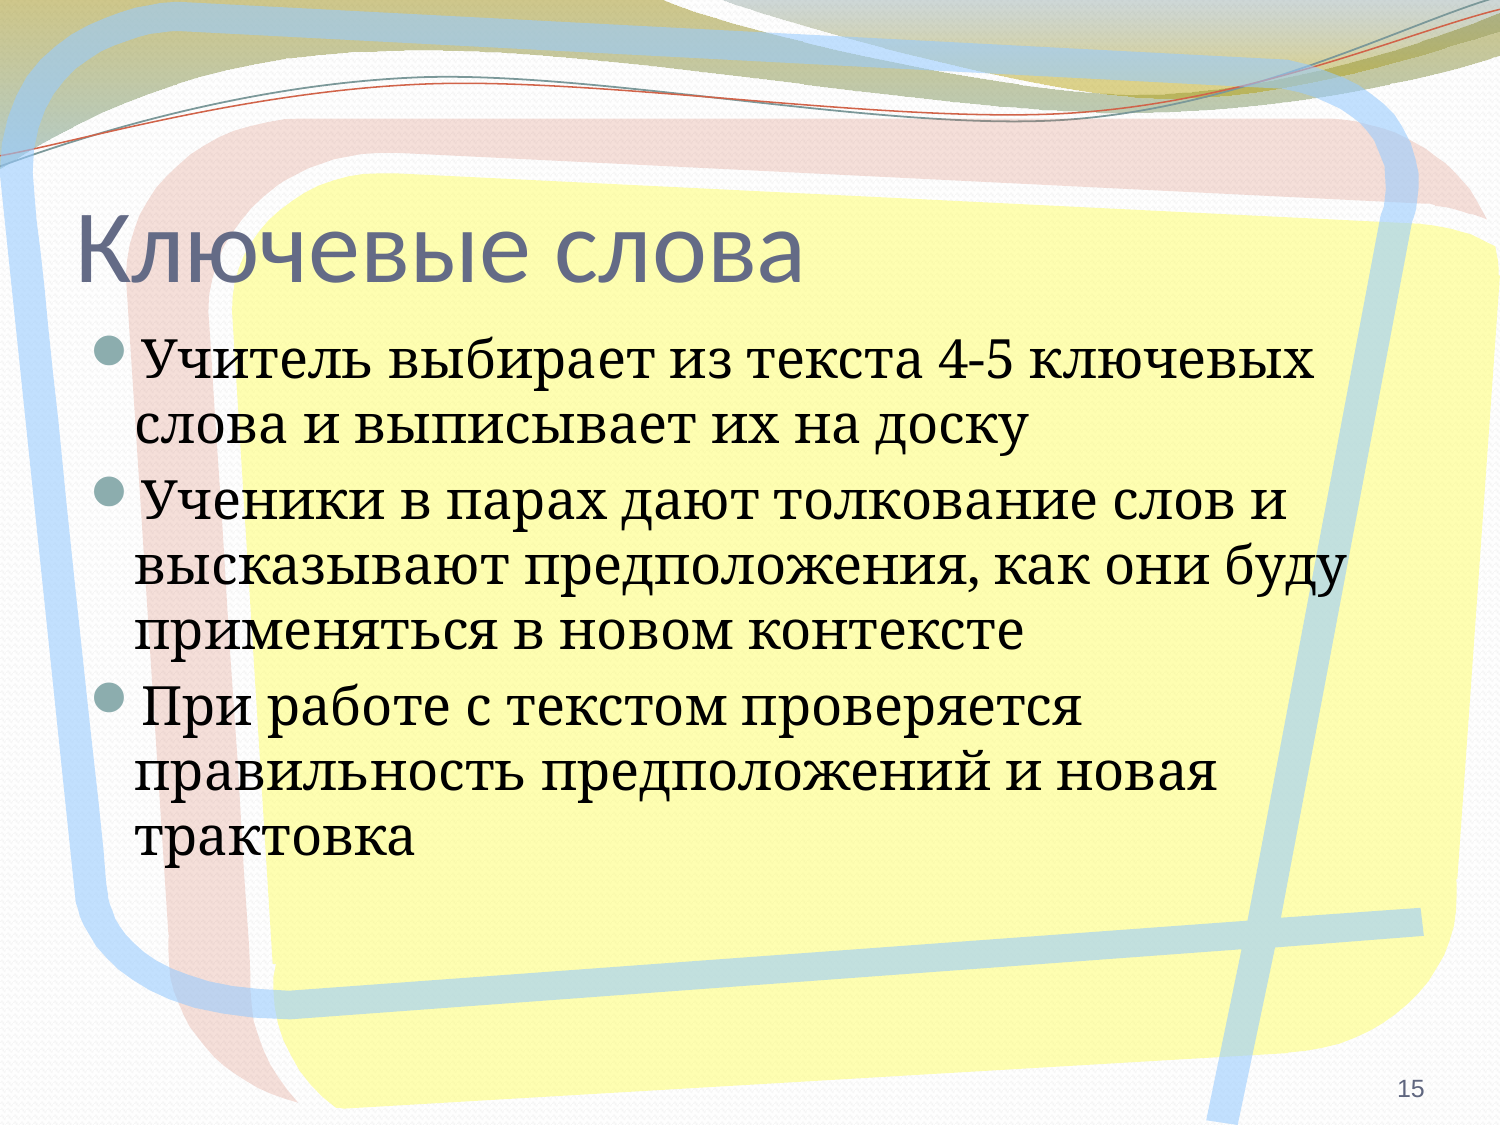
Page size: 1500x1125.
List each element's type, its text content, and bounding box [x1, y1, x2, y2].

list Учитель выбирает из текста 4-5 ключевых слова и выписывает их на доску Ученики в парах дают толкование слов и высказывают предположения, как они буду применяться в новом контексте При работе с текстом проверяется правильность предположений и новая трактовка [75, 317, 1425, 1038]
title Ключевые слова [75, 115, 1425, 303]
slide_number 15 [1299, 1042, 1425, 1103]
